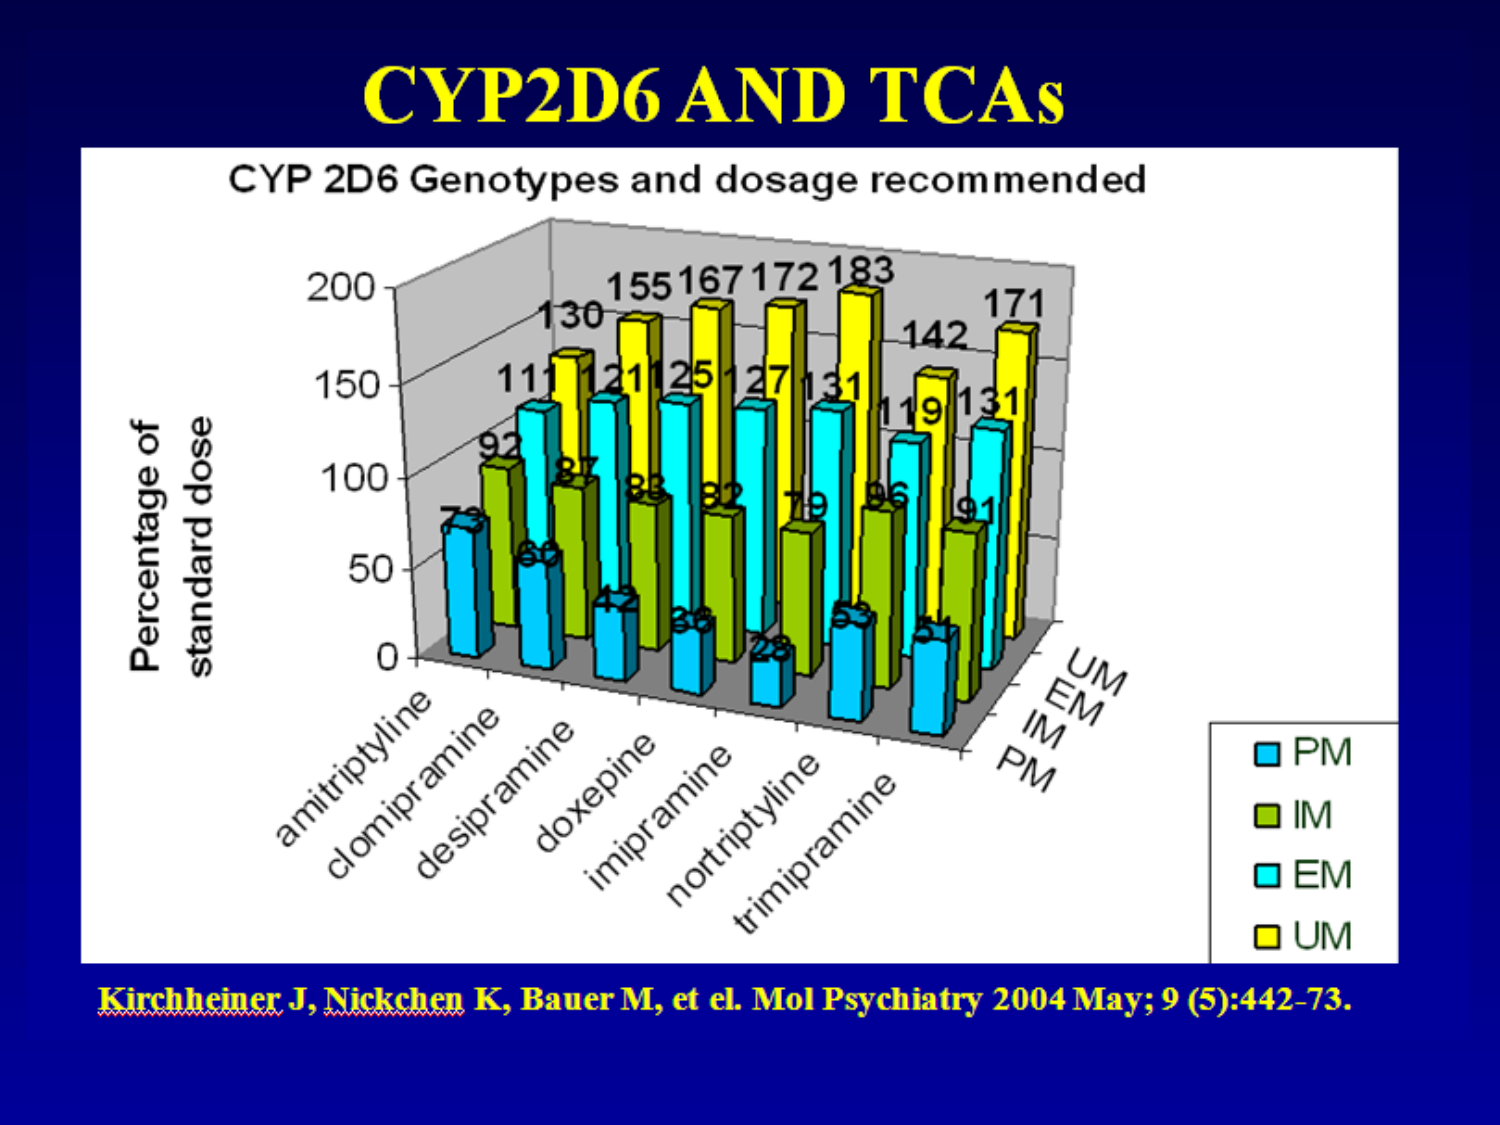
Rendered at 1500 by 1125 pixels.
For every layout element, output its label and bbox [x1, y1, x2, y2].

picture [27, 30, 1471, 1040]
